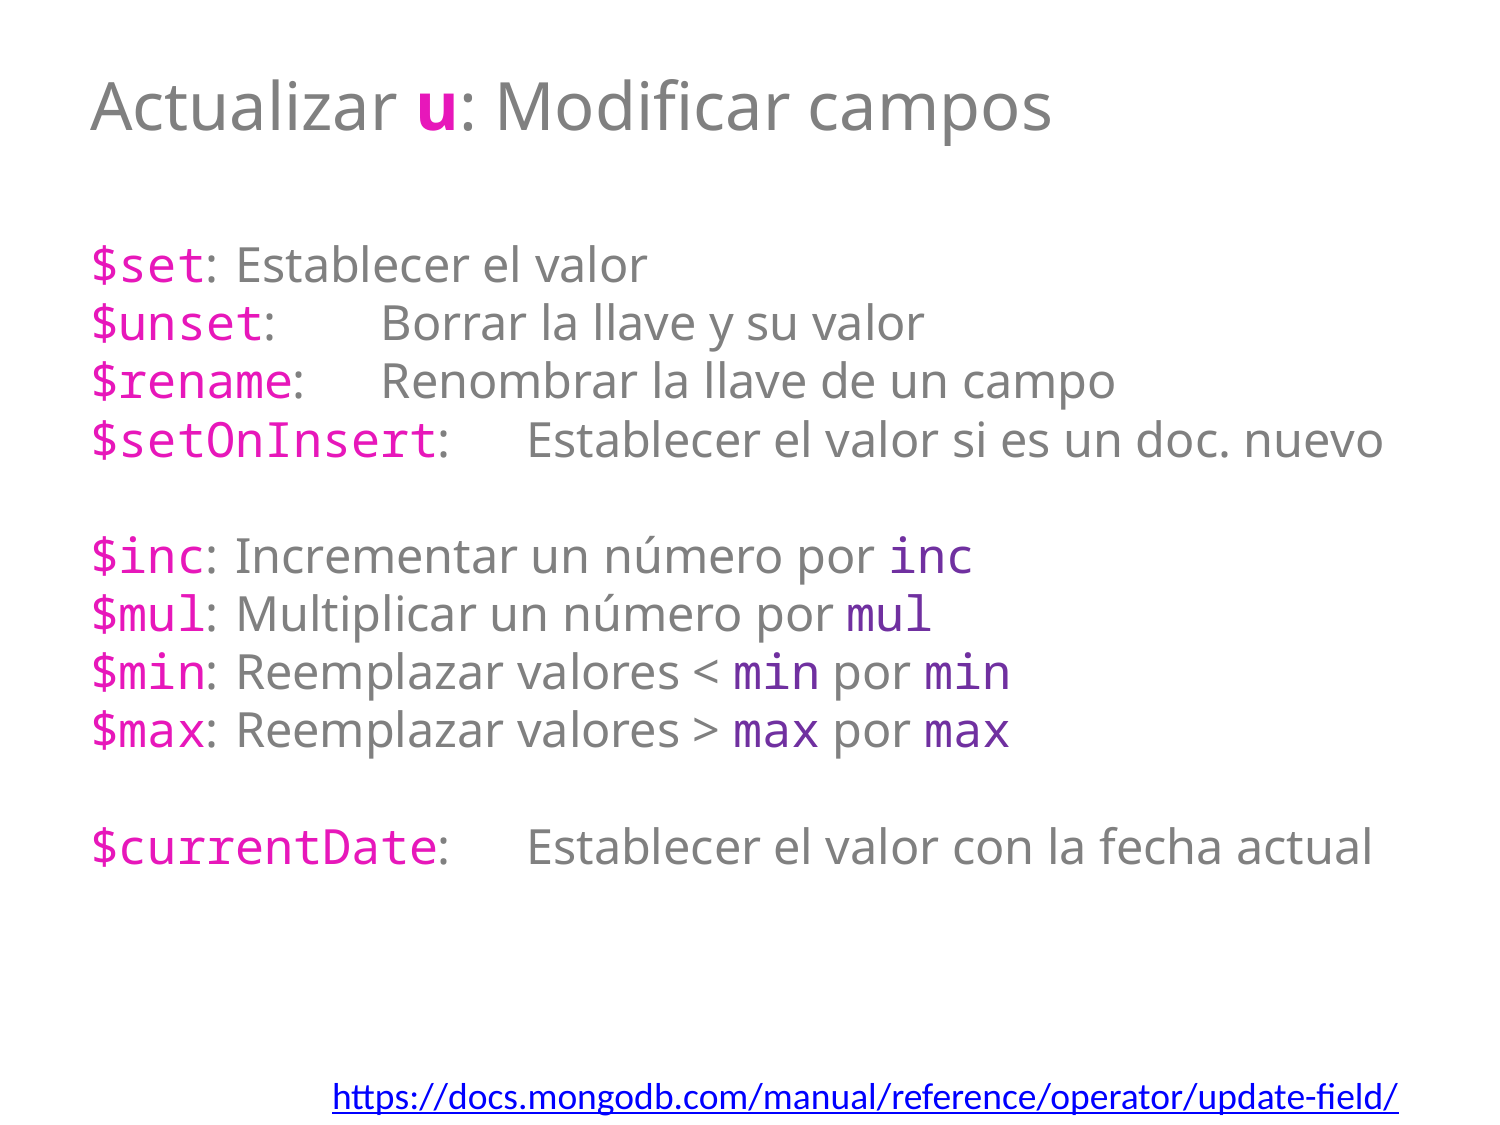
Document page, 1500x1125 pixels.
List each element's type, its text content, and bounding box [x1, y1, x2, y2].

text_box $set: Establecer el valor $unset: Borrar la llave y su valor $rename: Renombrar la llave de un campo $setOnInsert: Establecer el valor si es un doc. nuevo $inc: Incrementar un número por inc $mul: Multiplicar un número por mul $min: Reemplazar valores < min por min $max: Reemplazar valores > max por max $currentDate: Establecer el valor con la fecha actual [74, 203, 1425, 963]
title Actualizar u: Modificar campos [75, 45, 1425, 163]
text_box https://docs.mongodb.com/manual/reference/operator/update-field/ [317, 1064, 1500, 1125]
